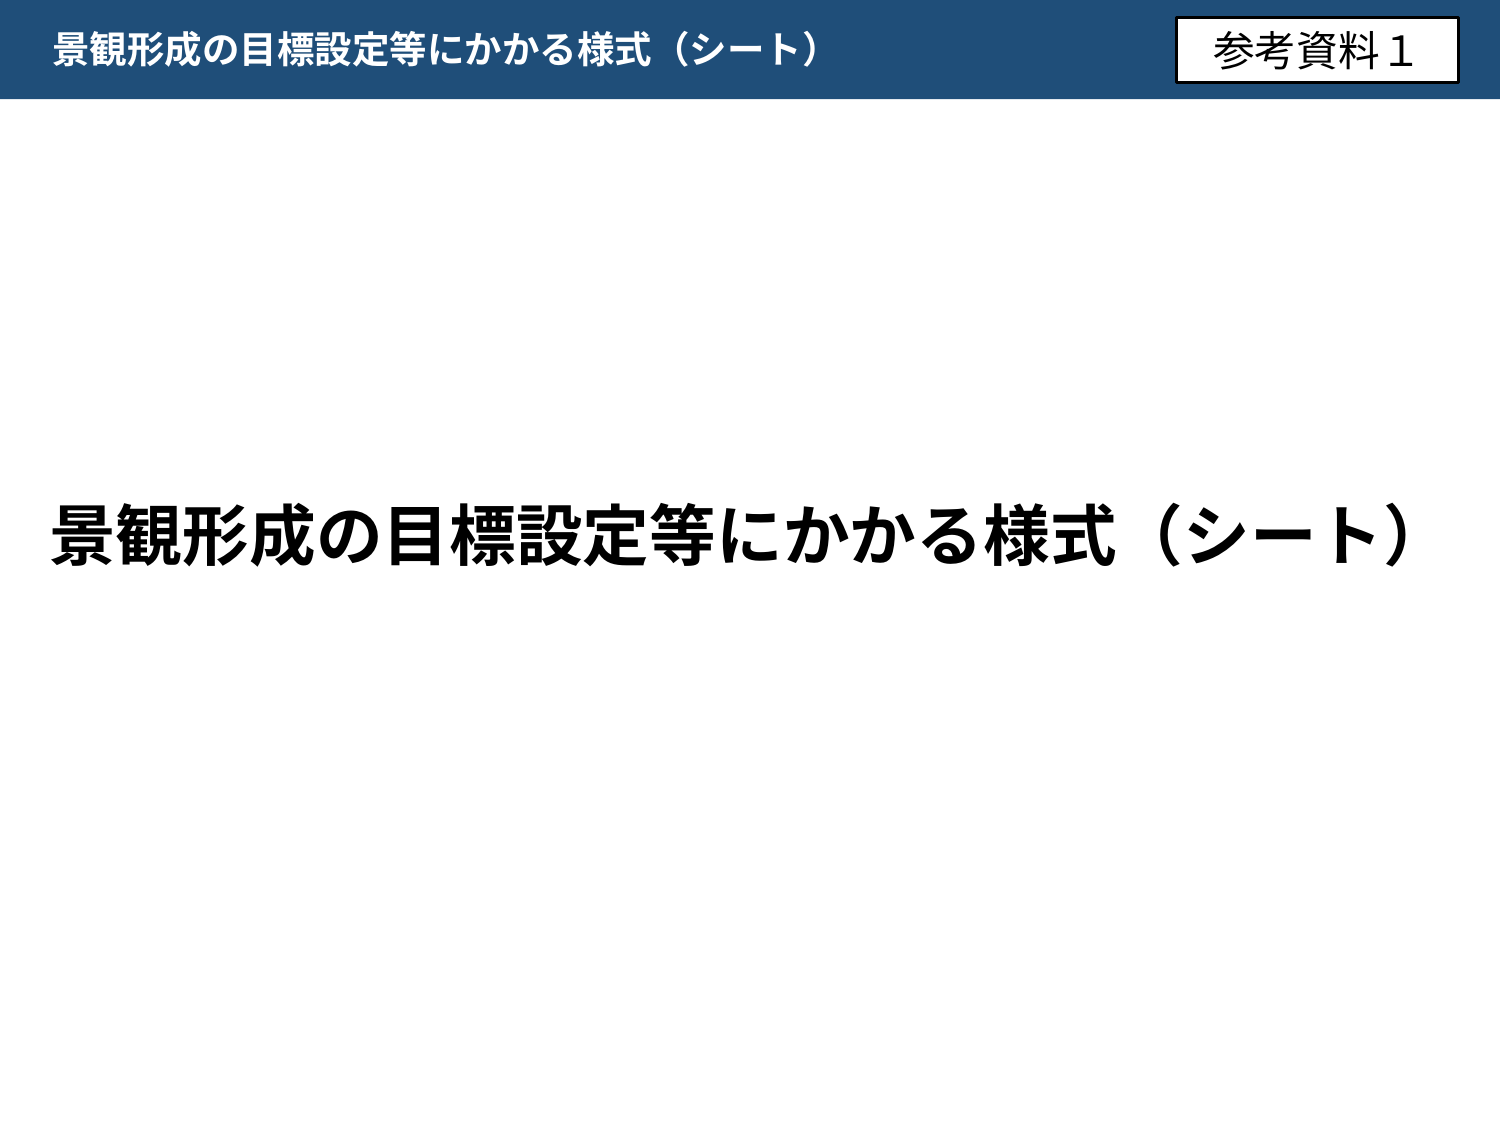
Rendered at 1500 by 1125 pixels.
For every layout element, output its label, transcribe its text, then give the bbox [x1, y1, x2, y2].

text_box 景観形成の目標設定等にかかる様式（シート） [0, 0, 1500, 100]
text_box 景観形成の目標設定等にかかる様式（シート） [34, 486, 1466, 581]
text_box 参考資料１ [1176, 17, 1459, 83]
